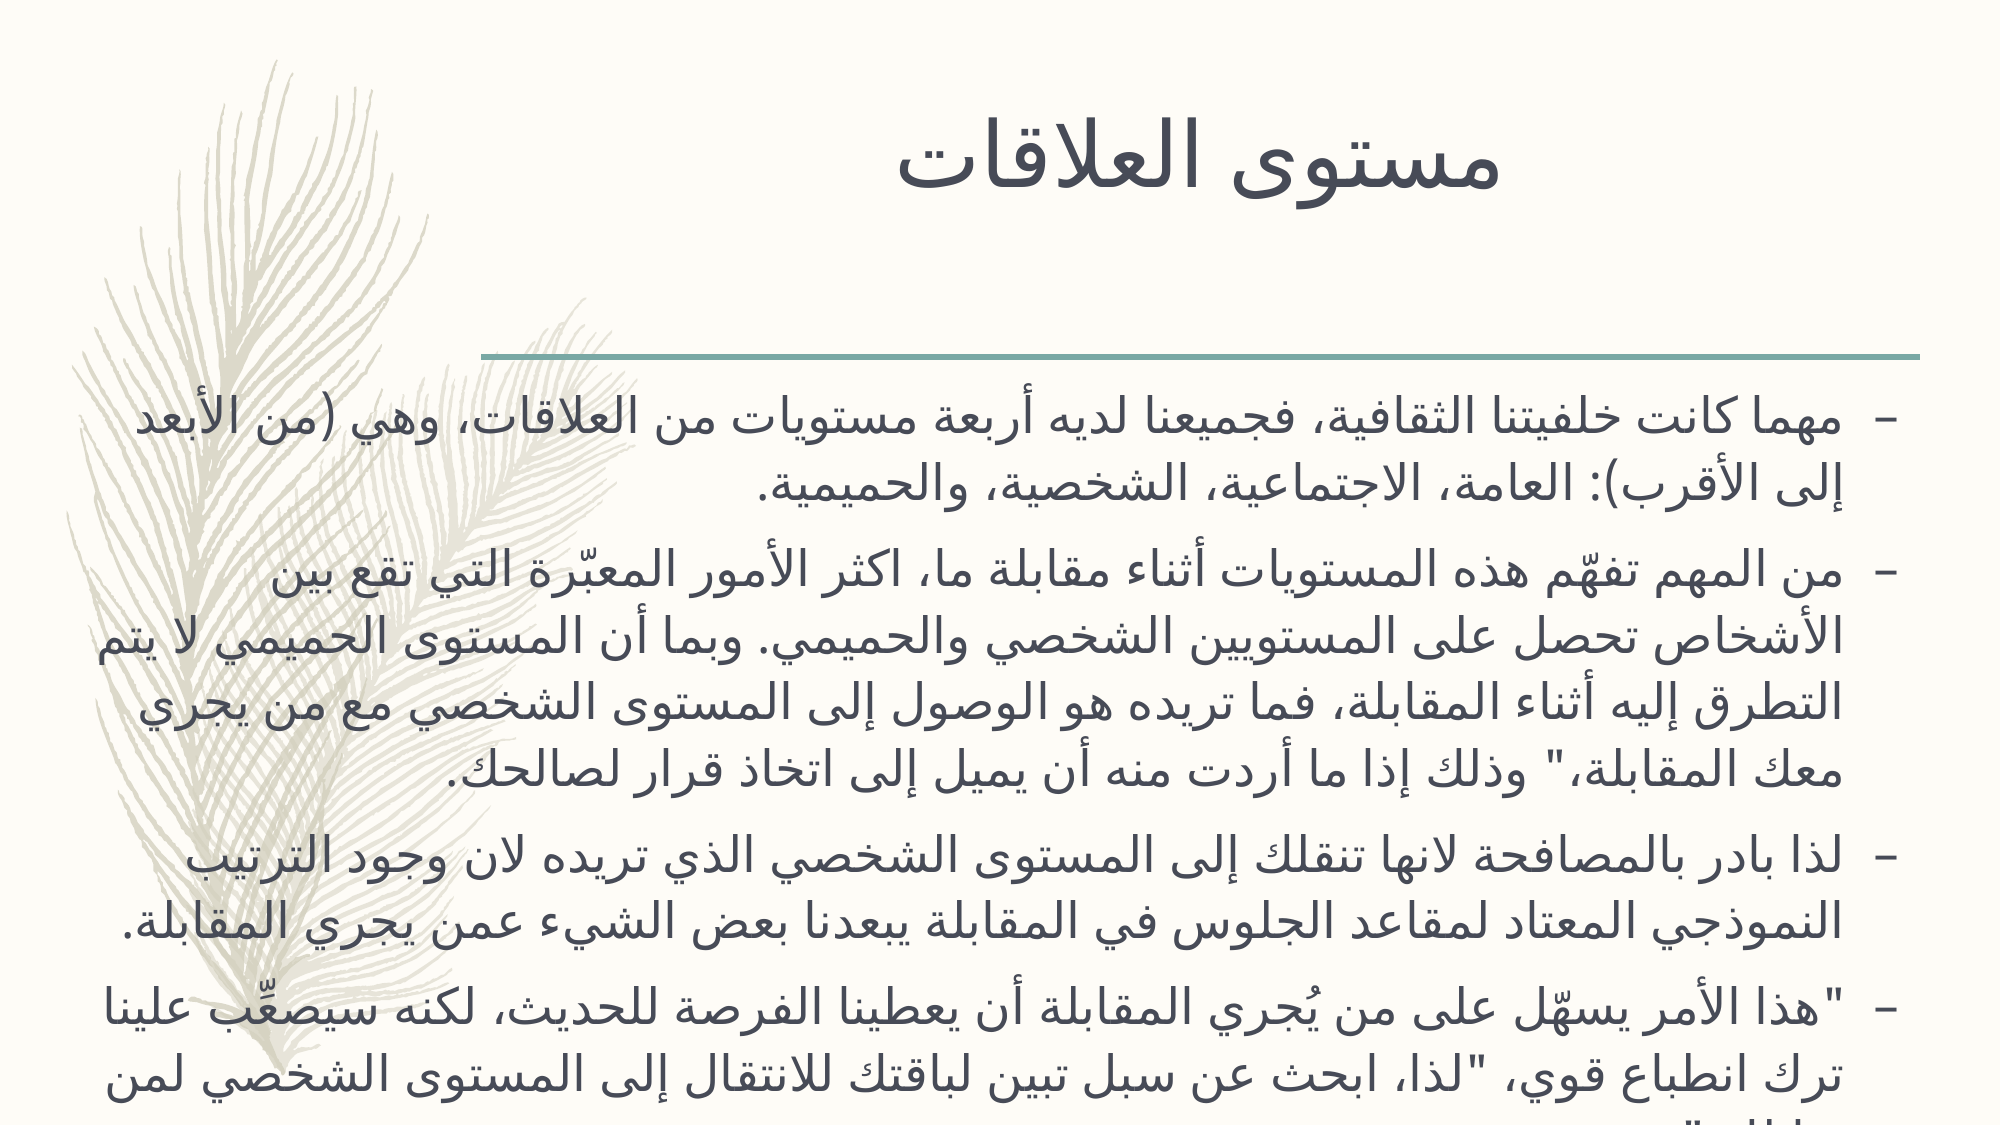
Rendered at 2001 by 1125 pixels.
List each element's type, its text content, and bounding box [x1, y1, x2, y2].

title مستوى العلاقات [481, 93, 1920, 309]
list مهما كانت خلفيتنا الثقافية، فجميعنا لديه أربعة مستويات من العلاقات، وهي (من الأبعد إلى الأقرب): العامة، الاجتماعية، الشخصية، والحميمية. من المهم تفهّم هذه المستويات أثناء مقابلة ما، اكثر الأمور المعبّرة التي تقع بين الأشخاص تحصل على المستويين الشخصي والحميمي. وبما أن المستوى الحميمي لا يتم التطرق إليه أثناء المقابلة، فما تريده هو الوصول إلى المستوى الشخصي مع من يجري معك المقابلة،" وذلك إذا ما أردت منه أن يميل إلى اتخاذ قرار لصالحك. لذا بادر بالمصافحة لانها تنقلك إلى المستوى الشخصي الذي تريده لان وجود الترتيب النموذجي المعتاد لمقاعد الجلوس في المقابلة يبعدنا بعض الشيء عمن يجري المقابلة. "هذا الأمر يسهّل على من يُجري المقابلة أن يعطينا الفرصة للحديث، لكنه سيصعِّب علينا ترك انطباع قوي، "لذا، ابحث عن سبل تبين لباقتك للانتقال إلى المستوى الشخصي لمن يقابلك." [77, 369, 1914, 969]
